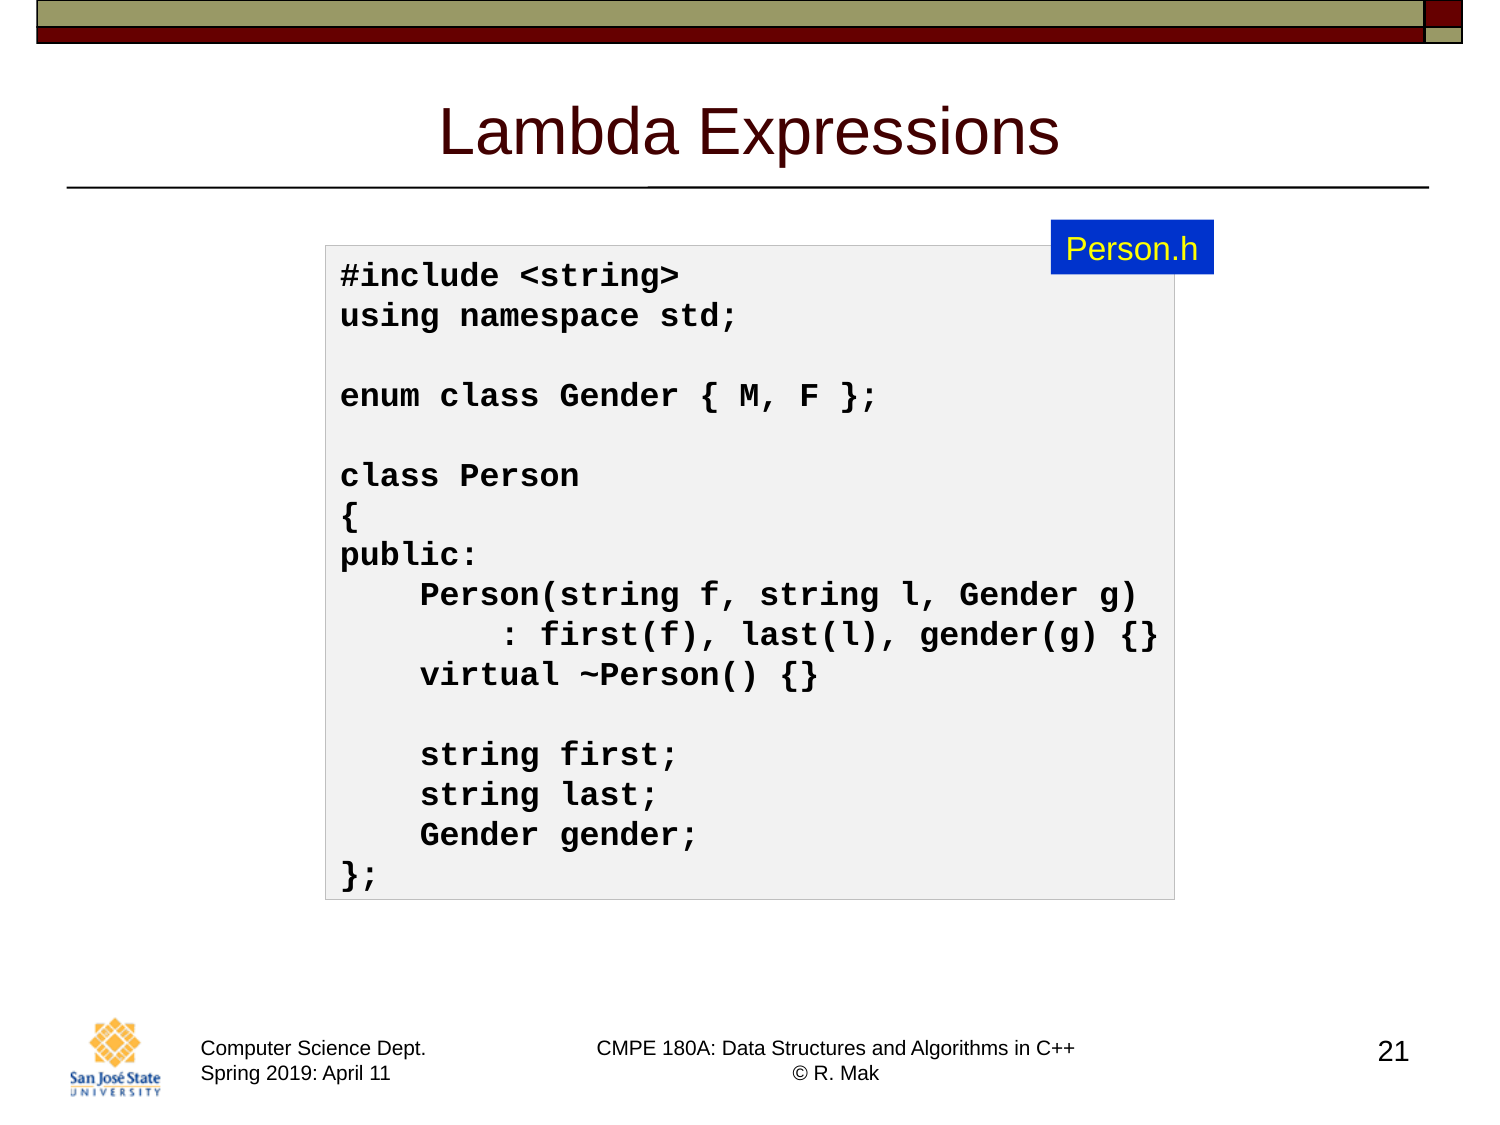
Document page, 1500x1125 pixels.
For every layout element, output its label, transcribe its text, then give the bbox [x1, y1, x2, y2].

title Lambda Expressions [75, 67, 1425, 175]
picture [60, 1012, 166, 1112]
text_box #include <string> using namespace std; enum class Gender { M, F }; class Person { public: Person(string f, string l, Gender g) : first(f), last(l), gender(g) {} virtual ~Person() {} string first; string last; Gender gender; }; [325, 245, 1175, 900]
slide_number 21 [1112, 1025, 1425, 1100]
text_box Person.h [1050, 219, 1214, 275]
